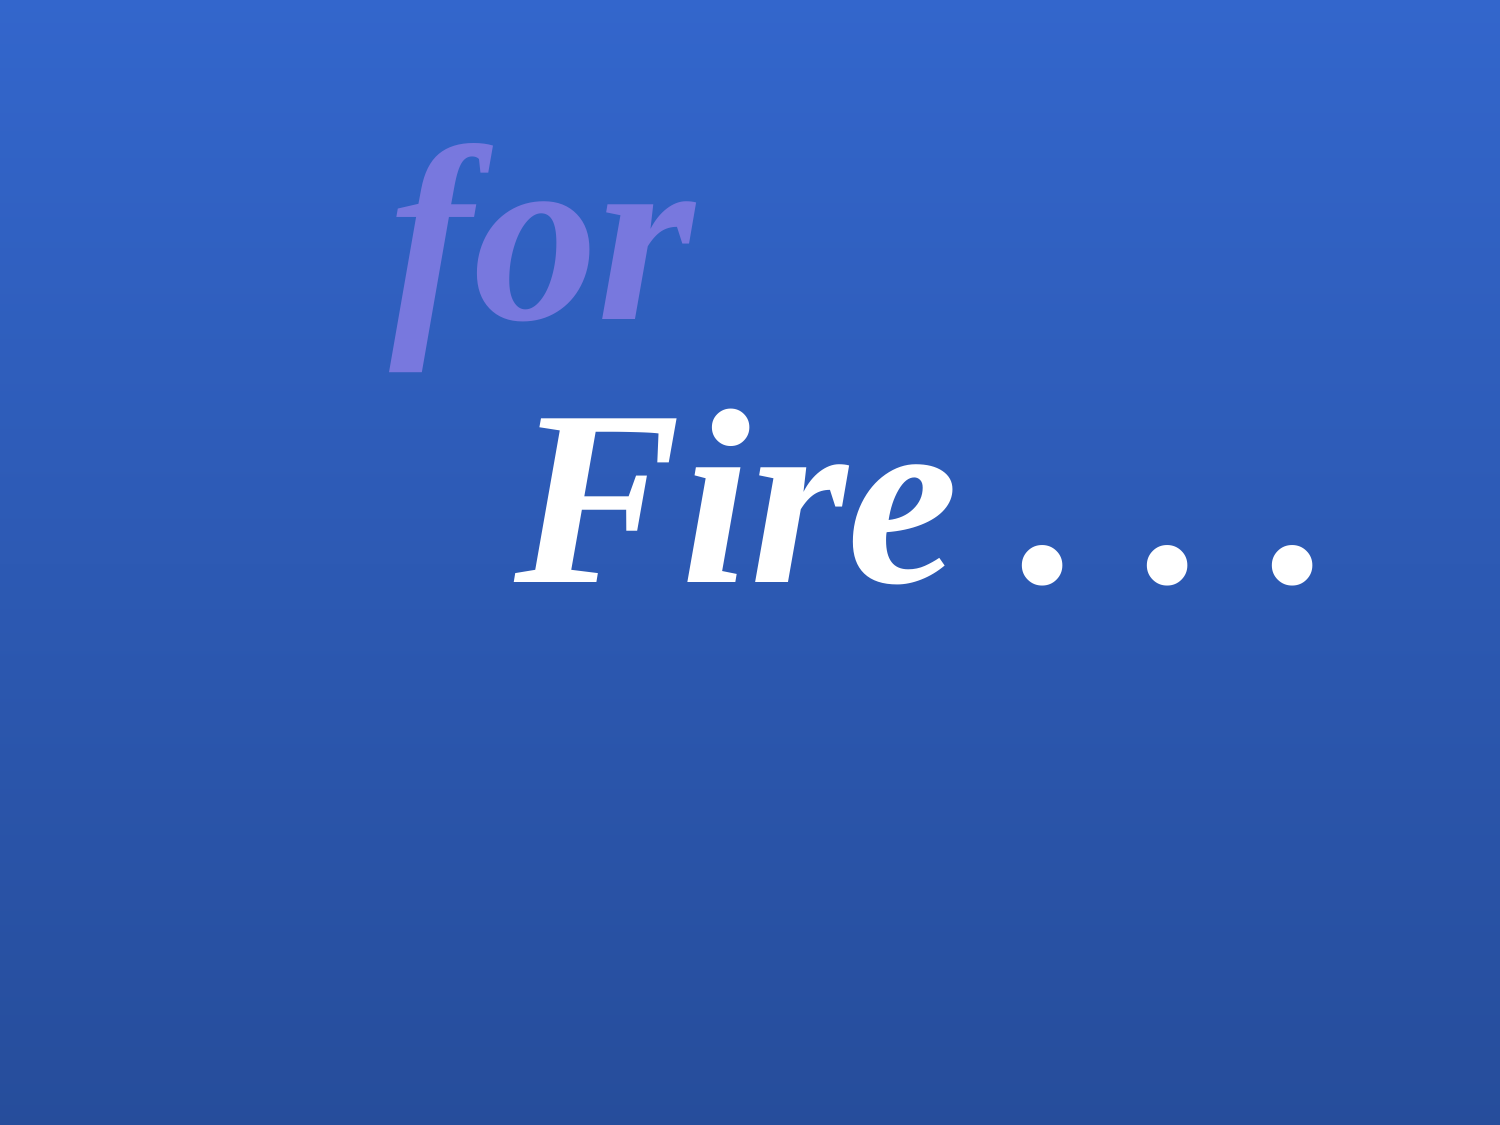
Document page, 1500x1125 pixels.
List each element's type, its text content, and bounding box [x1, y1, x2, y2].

text_box Fire . . . [0, 378, 1500, 640]
text_box for [0, 62, 1500, 378]
